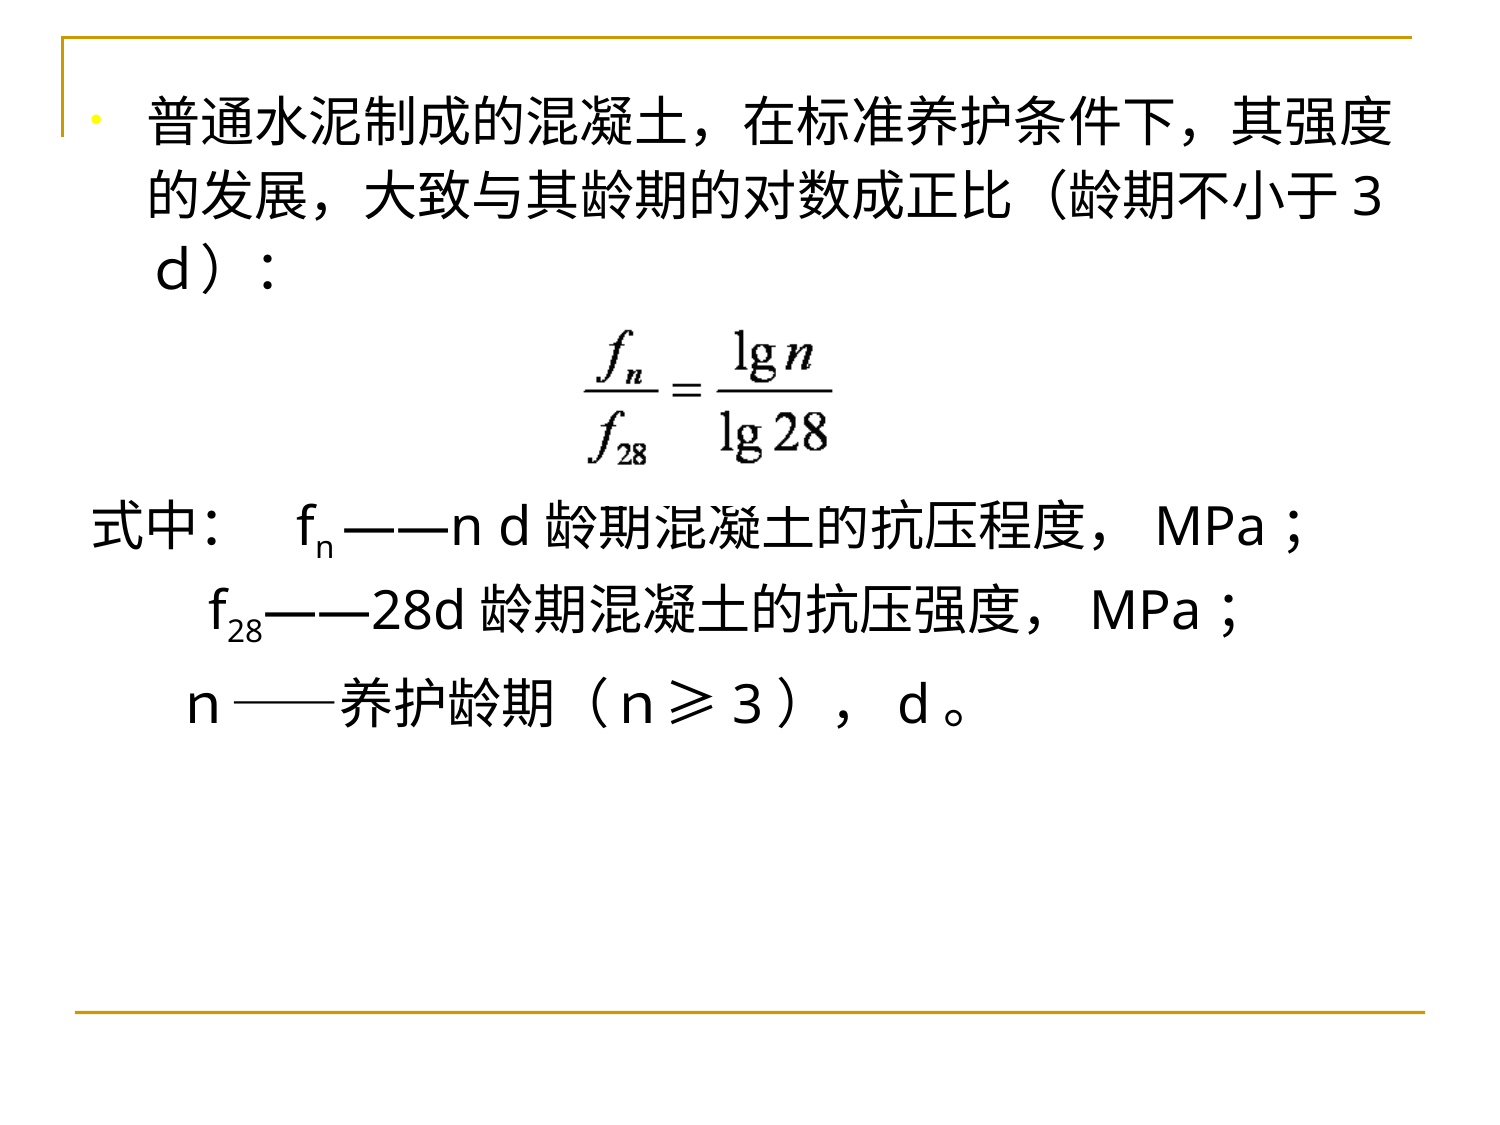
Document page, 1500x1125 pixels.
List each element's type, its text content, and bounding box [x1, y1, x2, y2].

list 普通水泥制成的混凝土，在标准养护条件下，其强度的发展，大致与其龄期的对数成正比（龄期不小于3ｄ）： 式中： fn ——n d龄期混凝土的抗压程度，MPa； f28——28d龄期混凝土的抗压强度，MPa； ｎ——养护龄期（ｎ≥3），d。 [74, 70, 1426, 1013]
picture [573, 316, 889, 506]
